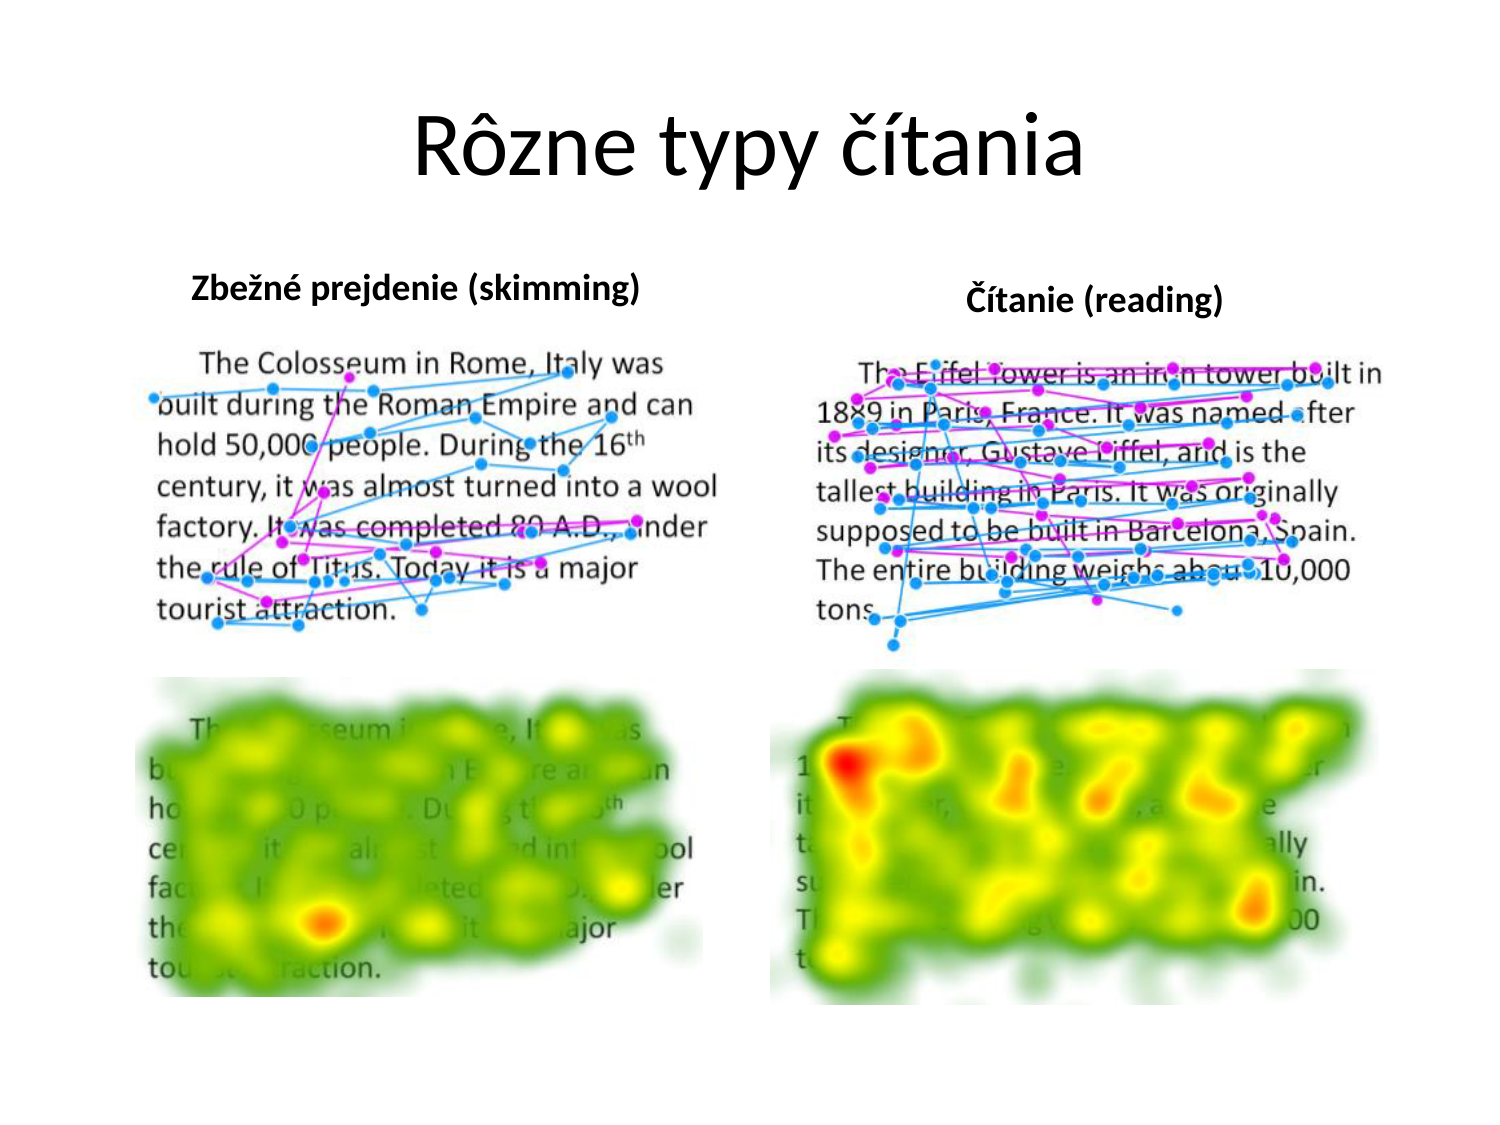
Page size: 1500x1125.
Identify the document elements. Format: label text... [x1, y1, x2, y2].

text_box Zbežné prejdenie (skimming) [176, 255, 657, 290]
picture [135, 677, 703, 998]
title Rôzne typy čítania [75, 45, 1425, 233]
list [89, 292, 744, 730]
picture [749, 231, 1424, 1006]
